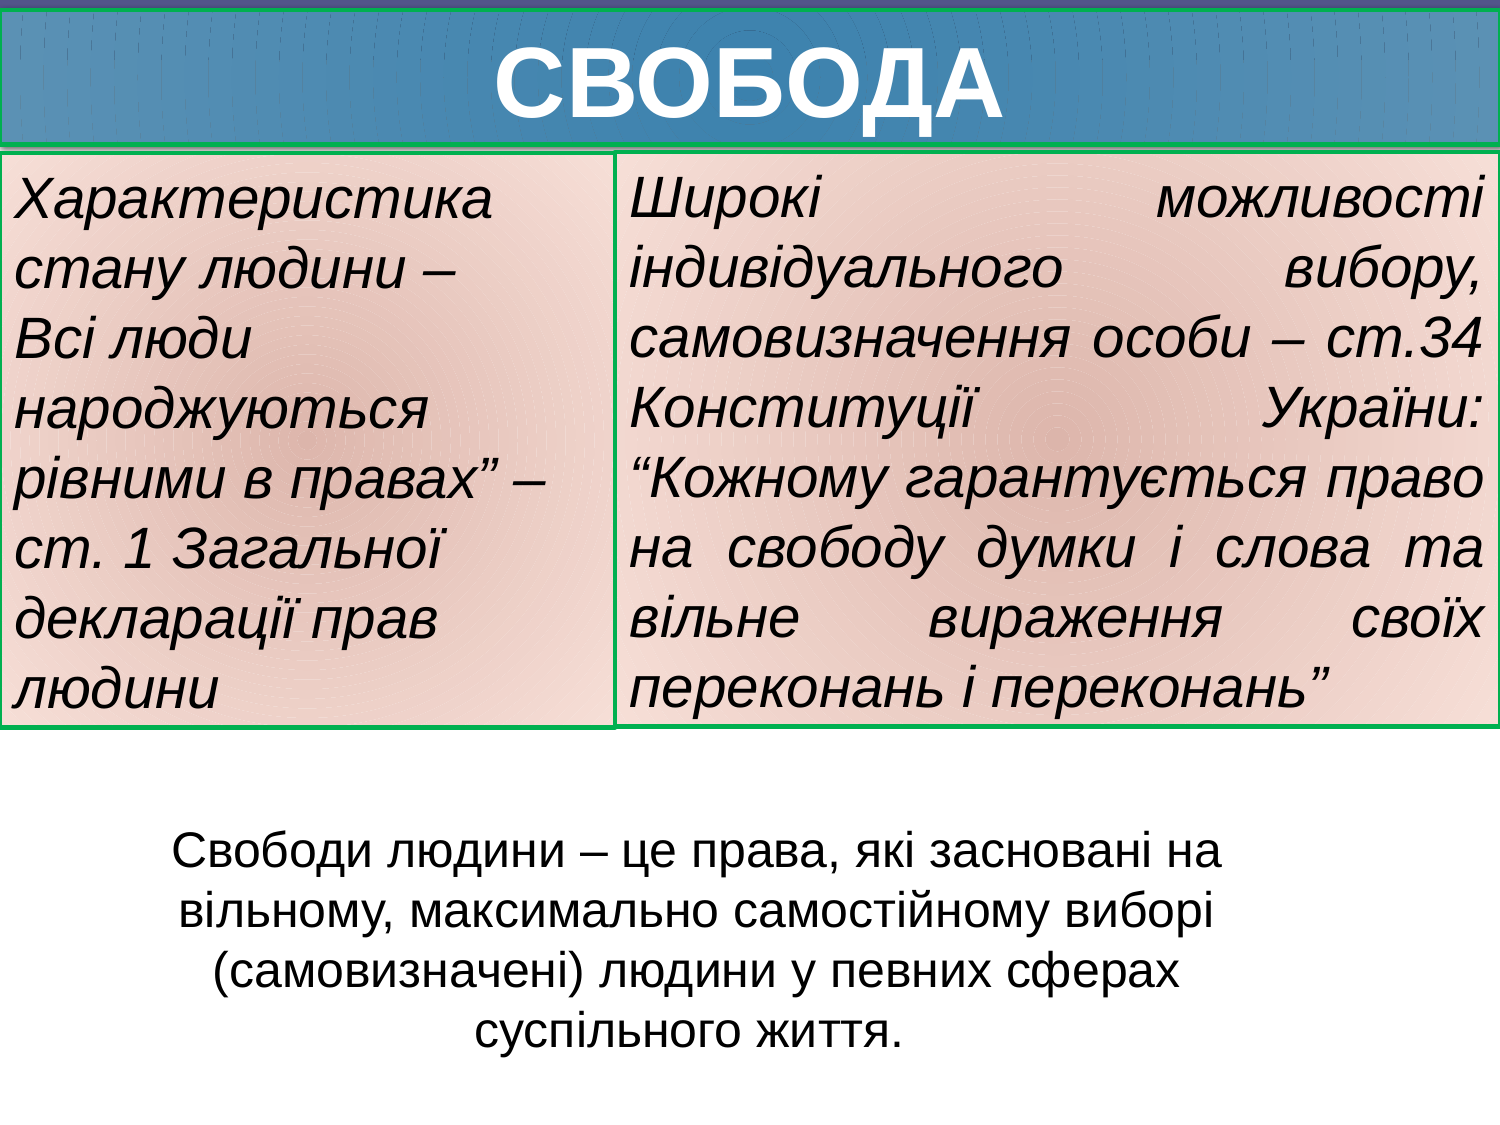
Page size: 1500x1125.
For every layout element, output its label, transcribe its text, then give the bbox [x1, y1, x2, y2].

text_box СВОБОДА [0, 10, 1500, 145]
text_box Широкі можливості індивідуального вибору, самовизначення особи – ст.34 Конституції України: “Кожному гарантується право на свободу думки і слова та вільне вираження своїх переконань і переконань” [614, 151, 1500, 727]
text_box Свободи людини – це права, які засновані на вільному, максимально самостійному виборі (самовизначені) людини у певних сферах суспільного життя. [76, 810, 1317, 1066]
text_box Характеристика стану людини – Всі люди народжуються рівними в правах” – ст. 1 Загальної декларації прав людини [0, 152, 616, 728]
